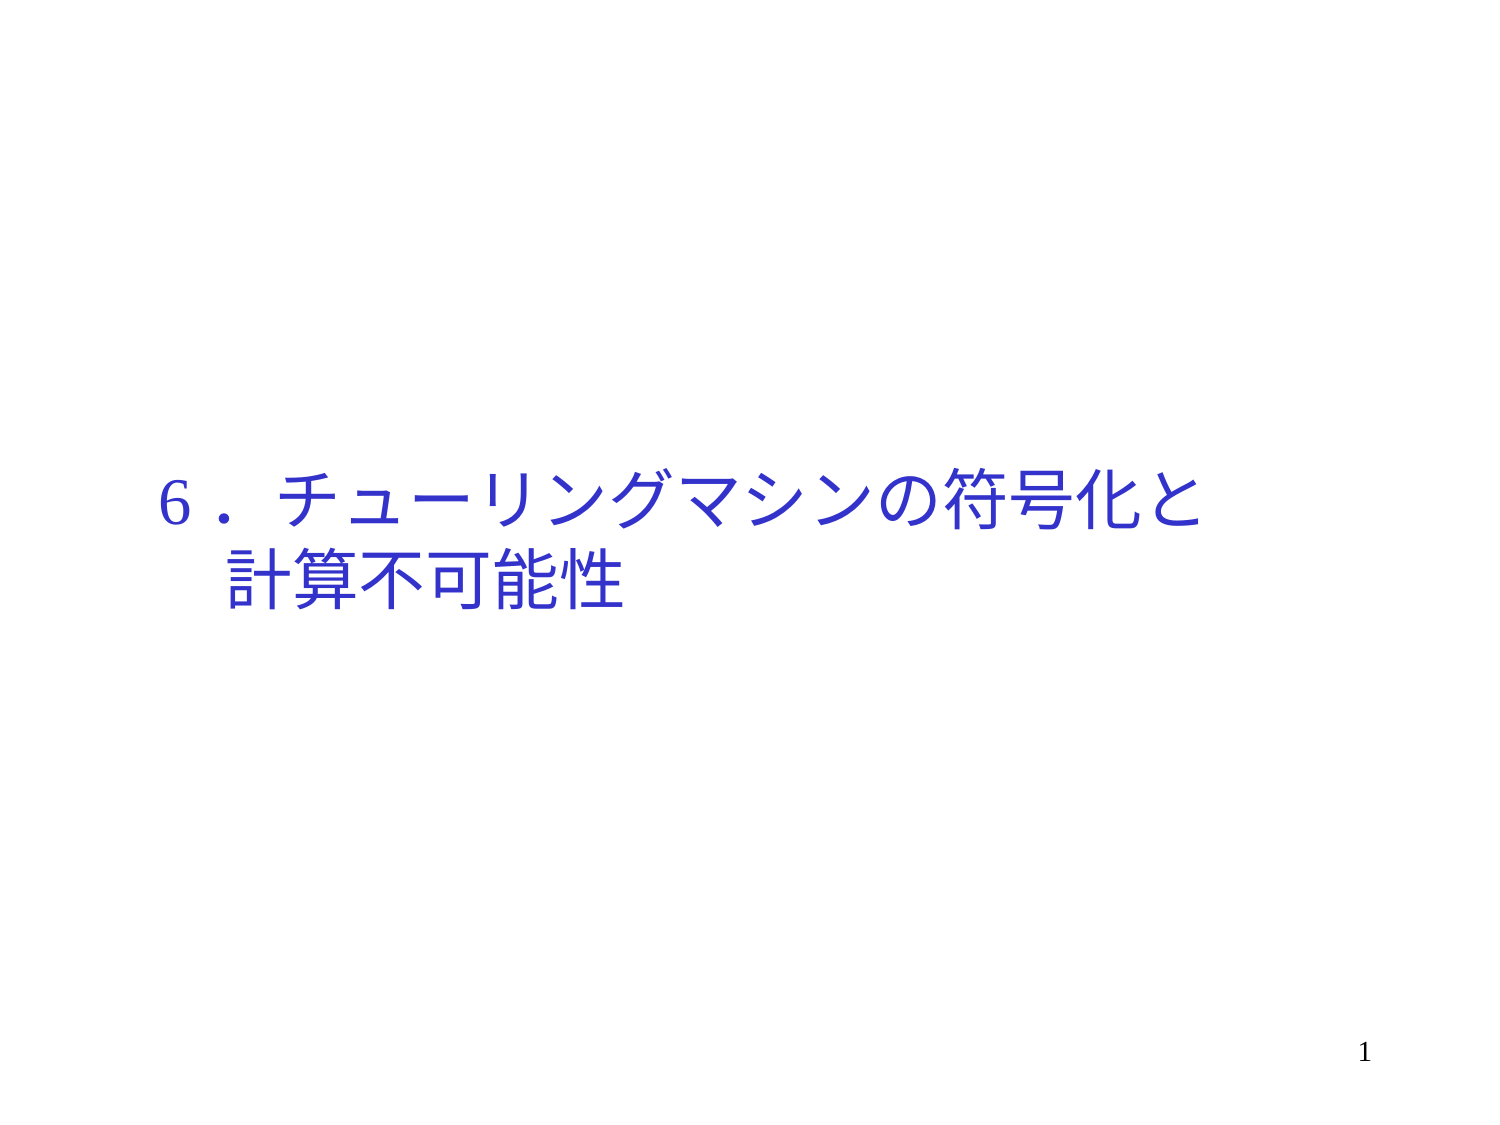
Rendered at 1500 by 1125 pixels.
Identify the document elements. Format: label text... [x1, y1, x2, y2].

title 6．チューリングマシンの符号化と 計算不可能性 [143, 424, 1307, 651]
slide_number 1 [1074, 1024, 1388, 1101]
